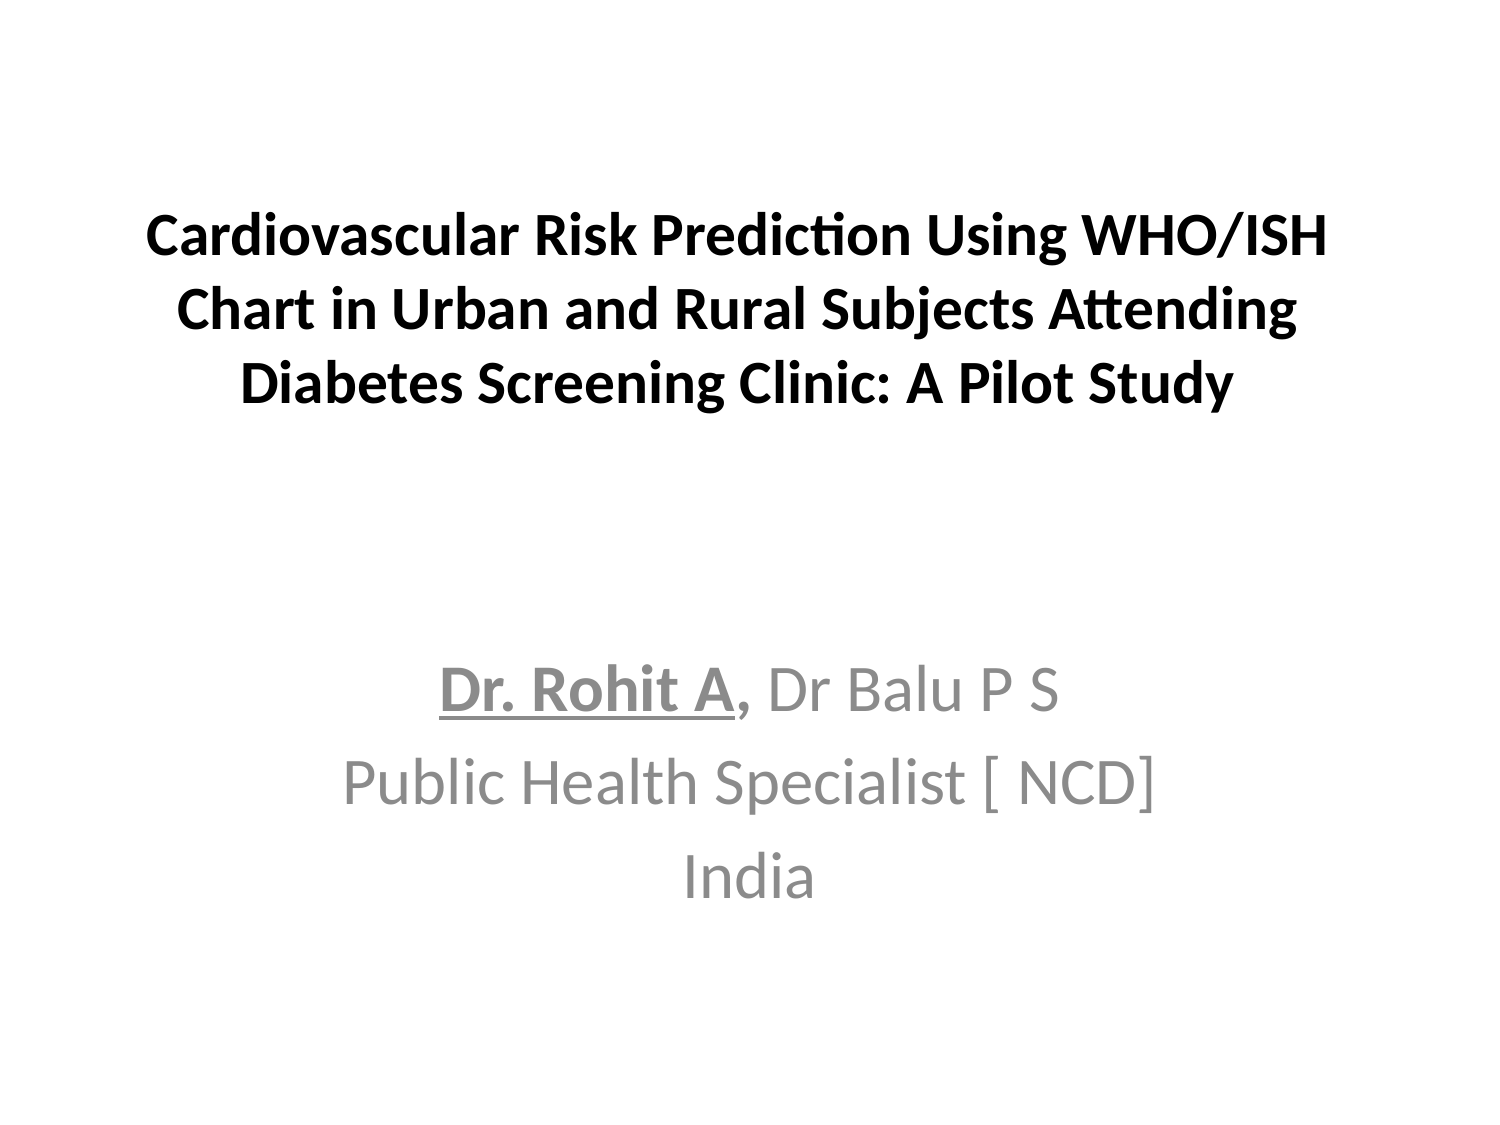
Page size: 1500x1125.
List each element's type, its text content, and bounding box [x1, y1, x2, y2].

subtitle Dr. Rohit A, Dr Balu P S Public Health Specialist [ NCD] India [225, 637, 1275, 925]
title Cardiovascular Risk Prediction Using WHO/ISH Chart in Urban and Rural Subjects Attending Diabetes Screening Clinic: A Pilot Study [100, 184, 1376, 426]
